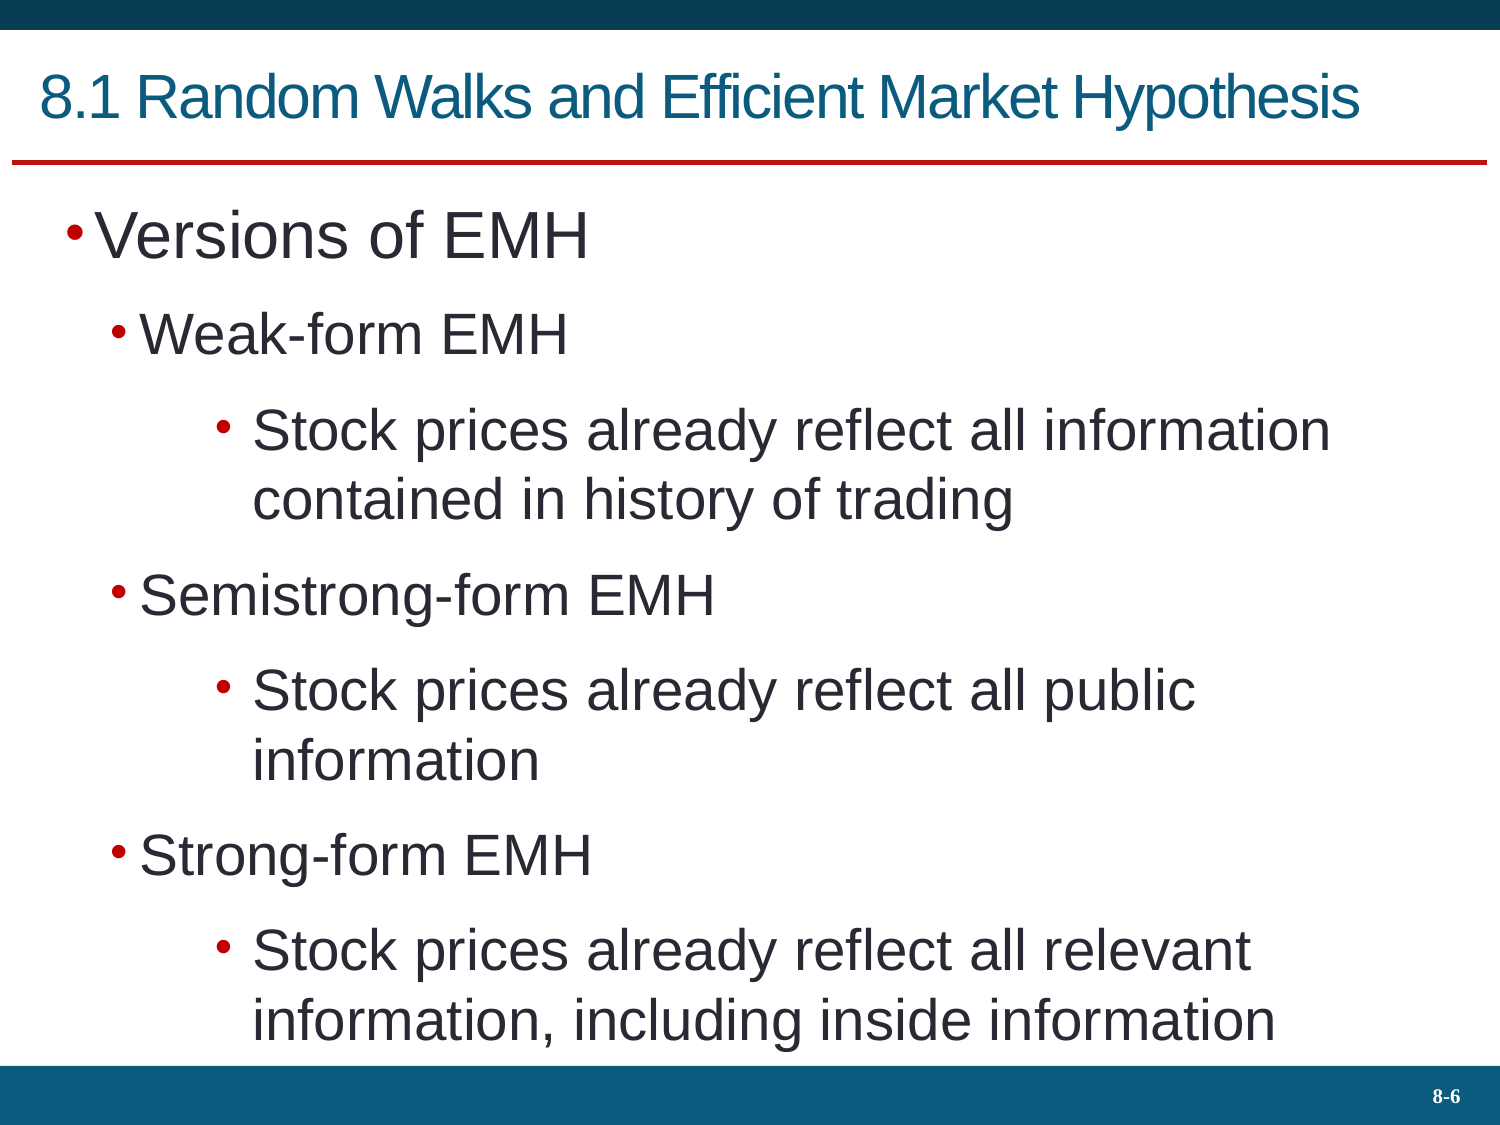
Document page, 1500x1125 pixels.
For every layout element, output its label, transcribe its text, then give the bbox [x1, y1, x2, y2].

title 8.1 Random Walks and Efficient Market Hypothesis [24, 24, 1500, 163]
text_box Versions of EMH Weak-form EMH Stock prices already reflect all information contained in history of trading Semistrong-form EMH Stock prices already reflect all public information Strong-form EMH Stock prices already reflect all relevant information, including inside information [50, 184, 1425, 985]
